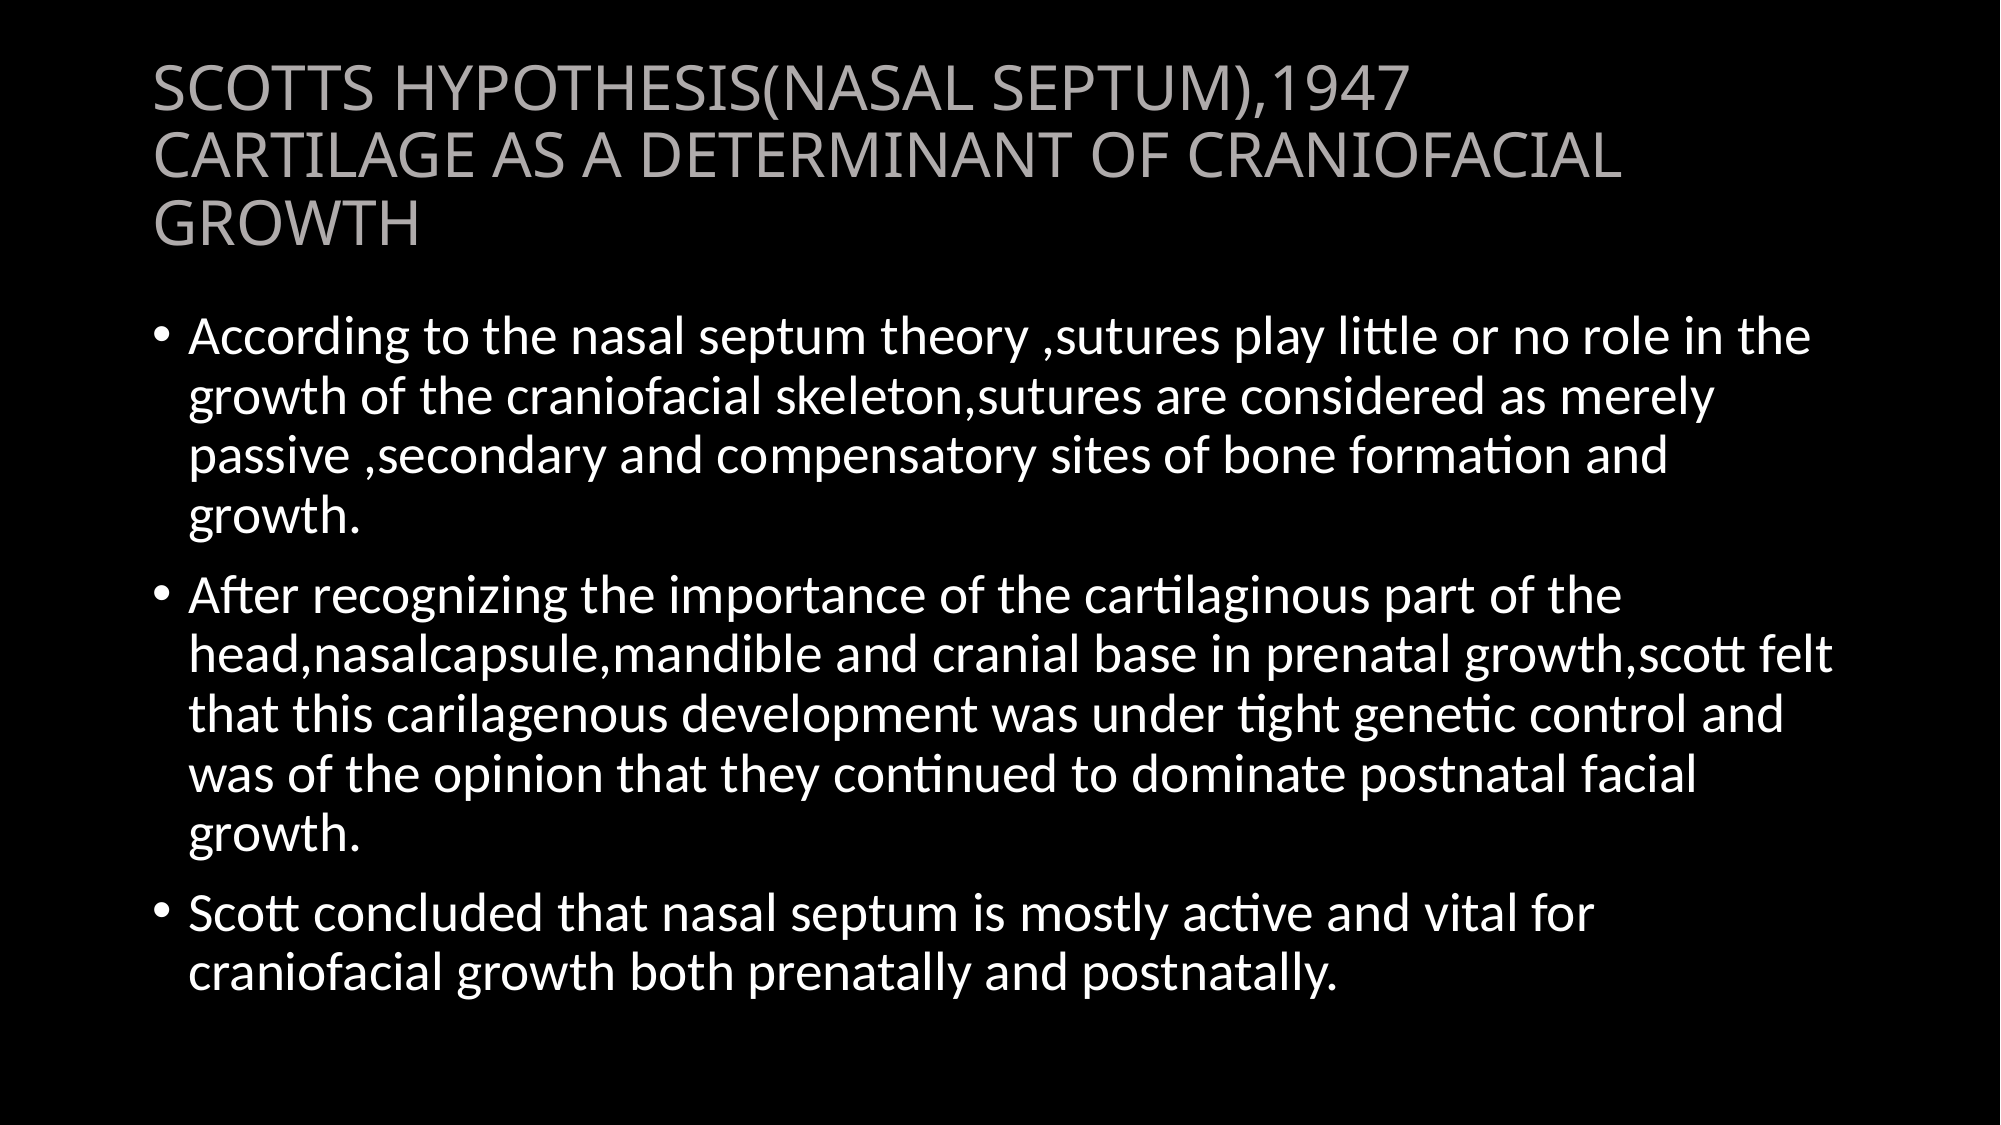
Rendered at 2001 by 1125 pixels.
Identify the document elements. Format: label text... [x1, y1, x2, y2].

list According to the nasal septum theory ,sutures play little or no role in the growth of the craniofacial skeleton,sutures are considered as merely passive ,secondary and compensatory sites of bone formation and growth. After recognizing the importance of the cartilaginous part of the head,nasalcapsule,mandible and cranial base in prenatal growth,scott felt that this carilagenous development was under tight genetic control and was of the opinion that they continued to dominate postnatal facial growth. Scott concluded that nasal septum is mostly active and vital for craniofacial growth both prenatally and postnatally. [137, 299, 1863, 1014]
title SCOTTS HYPOTHESIS(NASAL SEPTUM),1947 CARTILAGE AS A DETERMINANT OF CRANIOFACIAL GROWTH [137, 49, 1863, 267]
